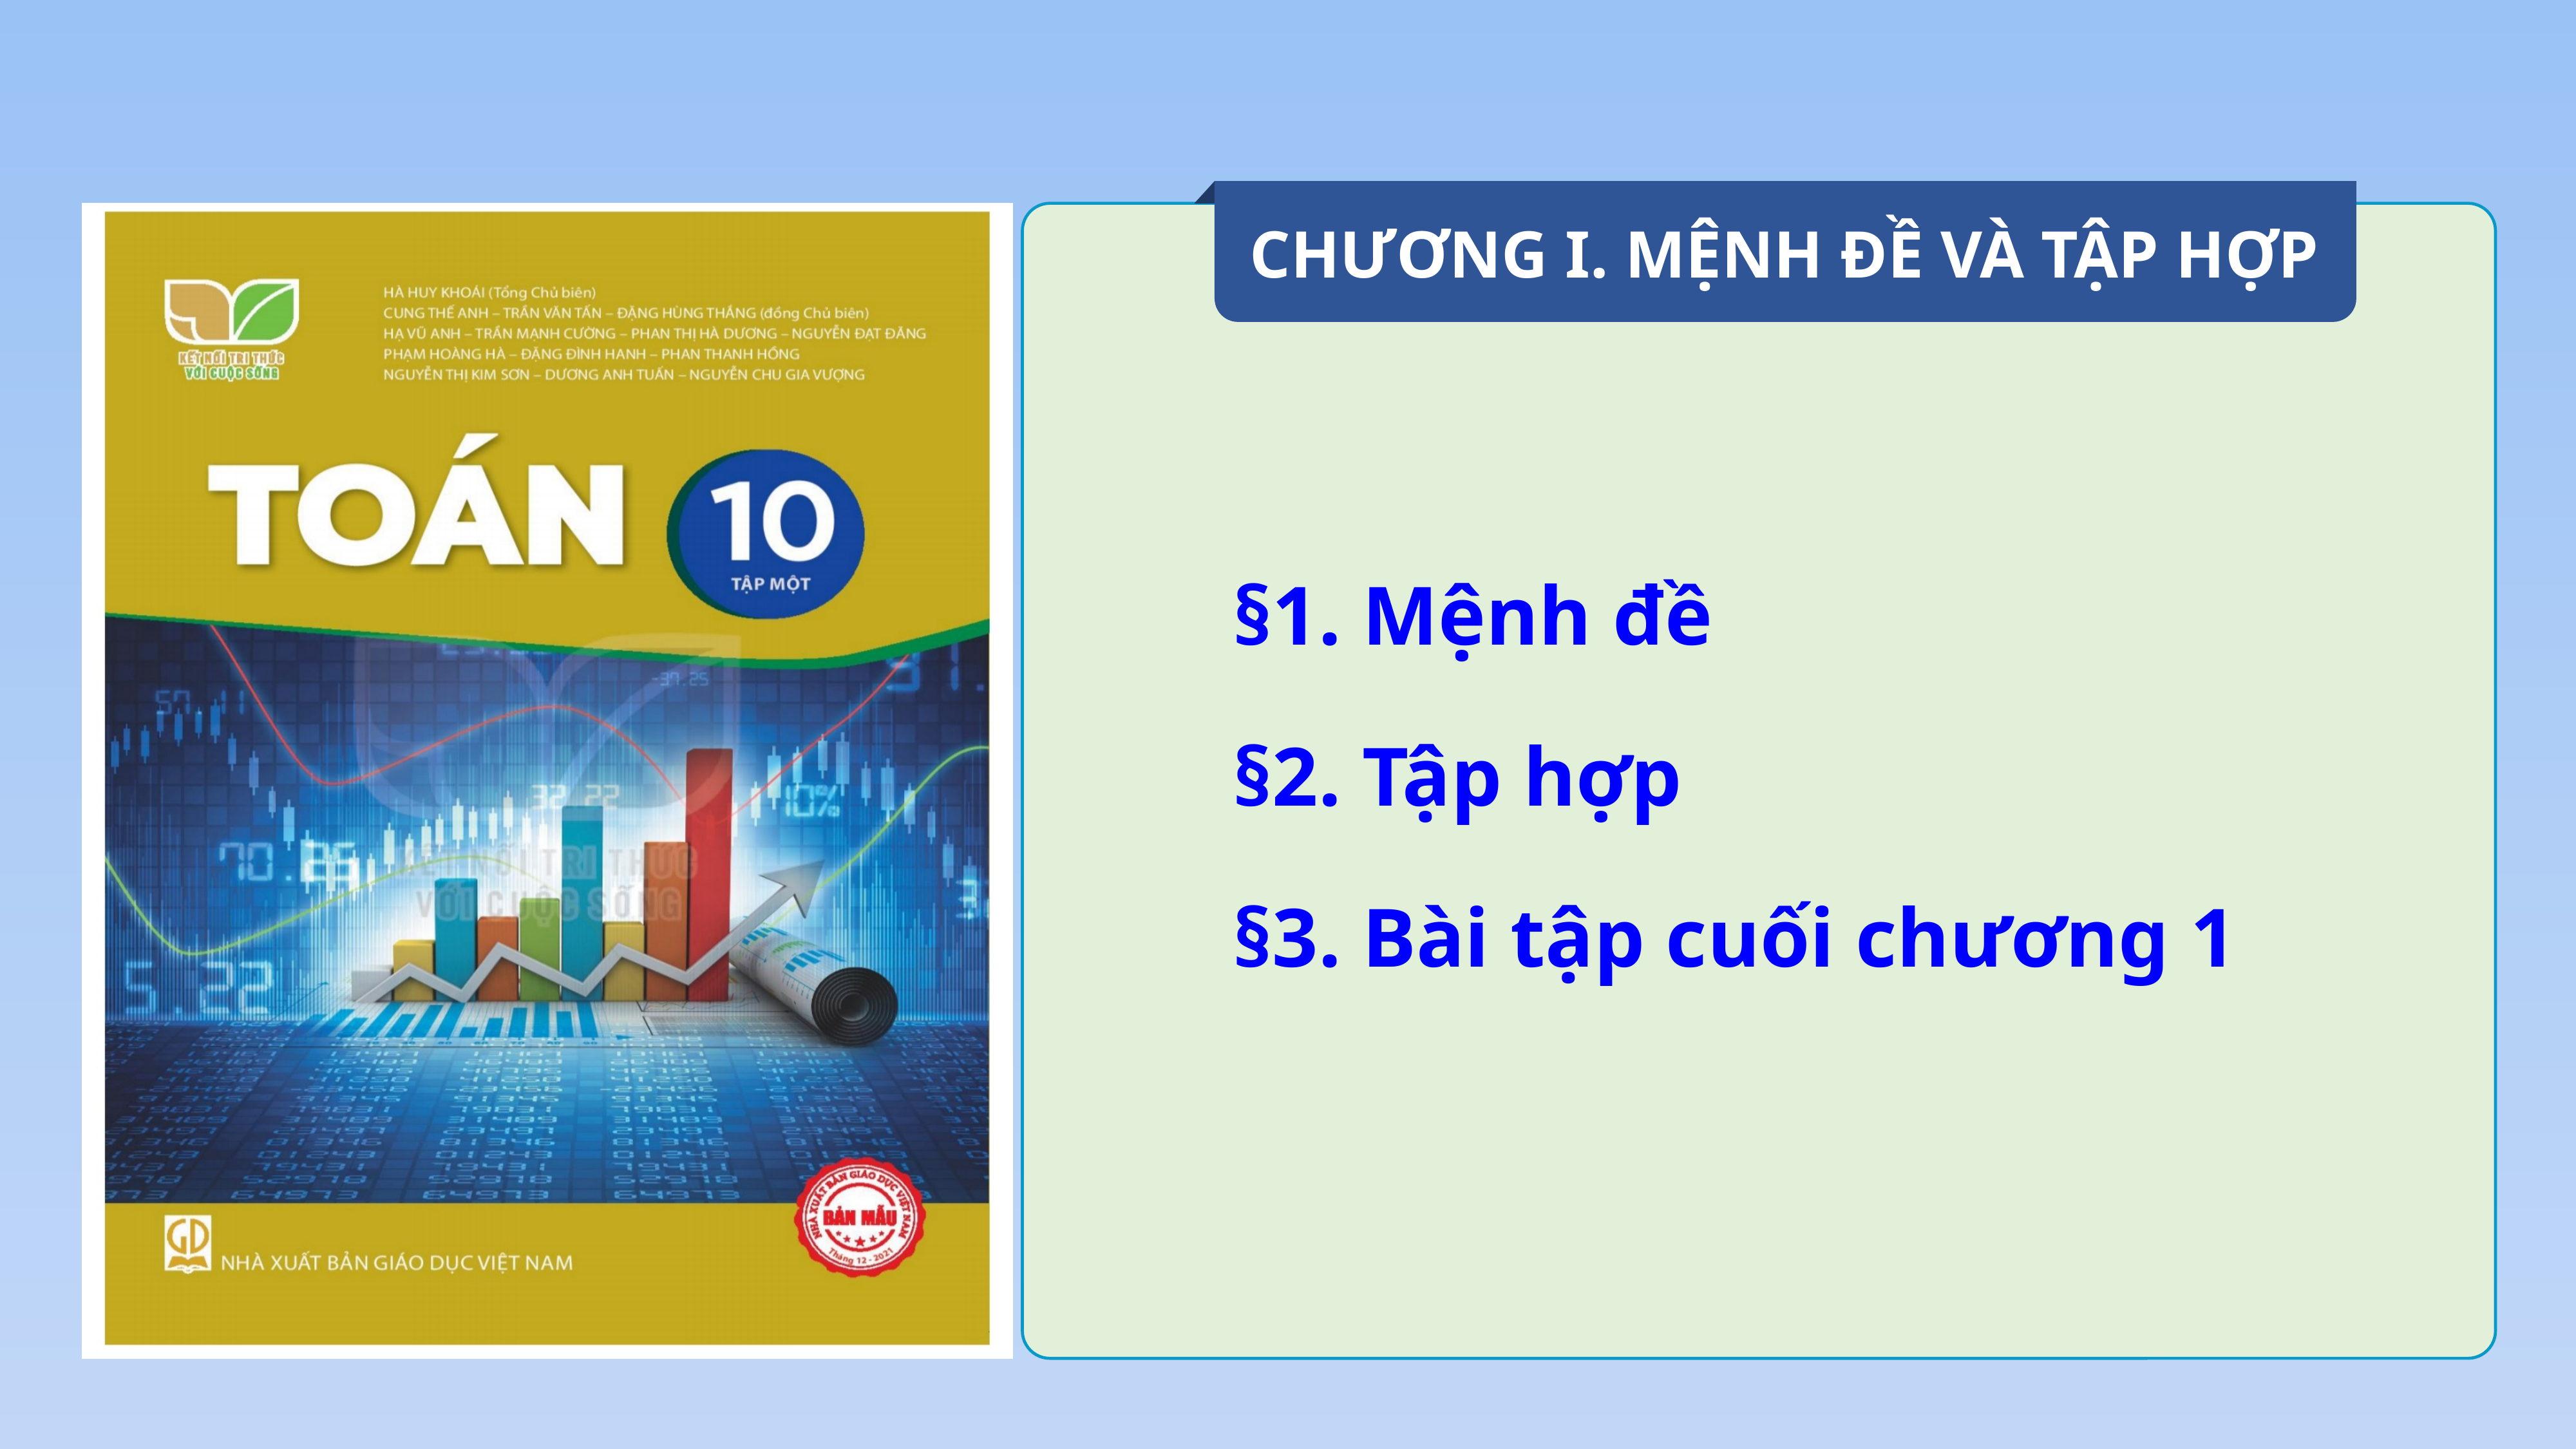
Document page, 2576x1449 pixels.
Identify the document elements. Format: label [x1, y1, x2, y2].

text_box [1022, 176, 2496, 1359]
picture [82, 203, 1014, 1359]
